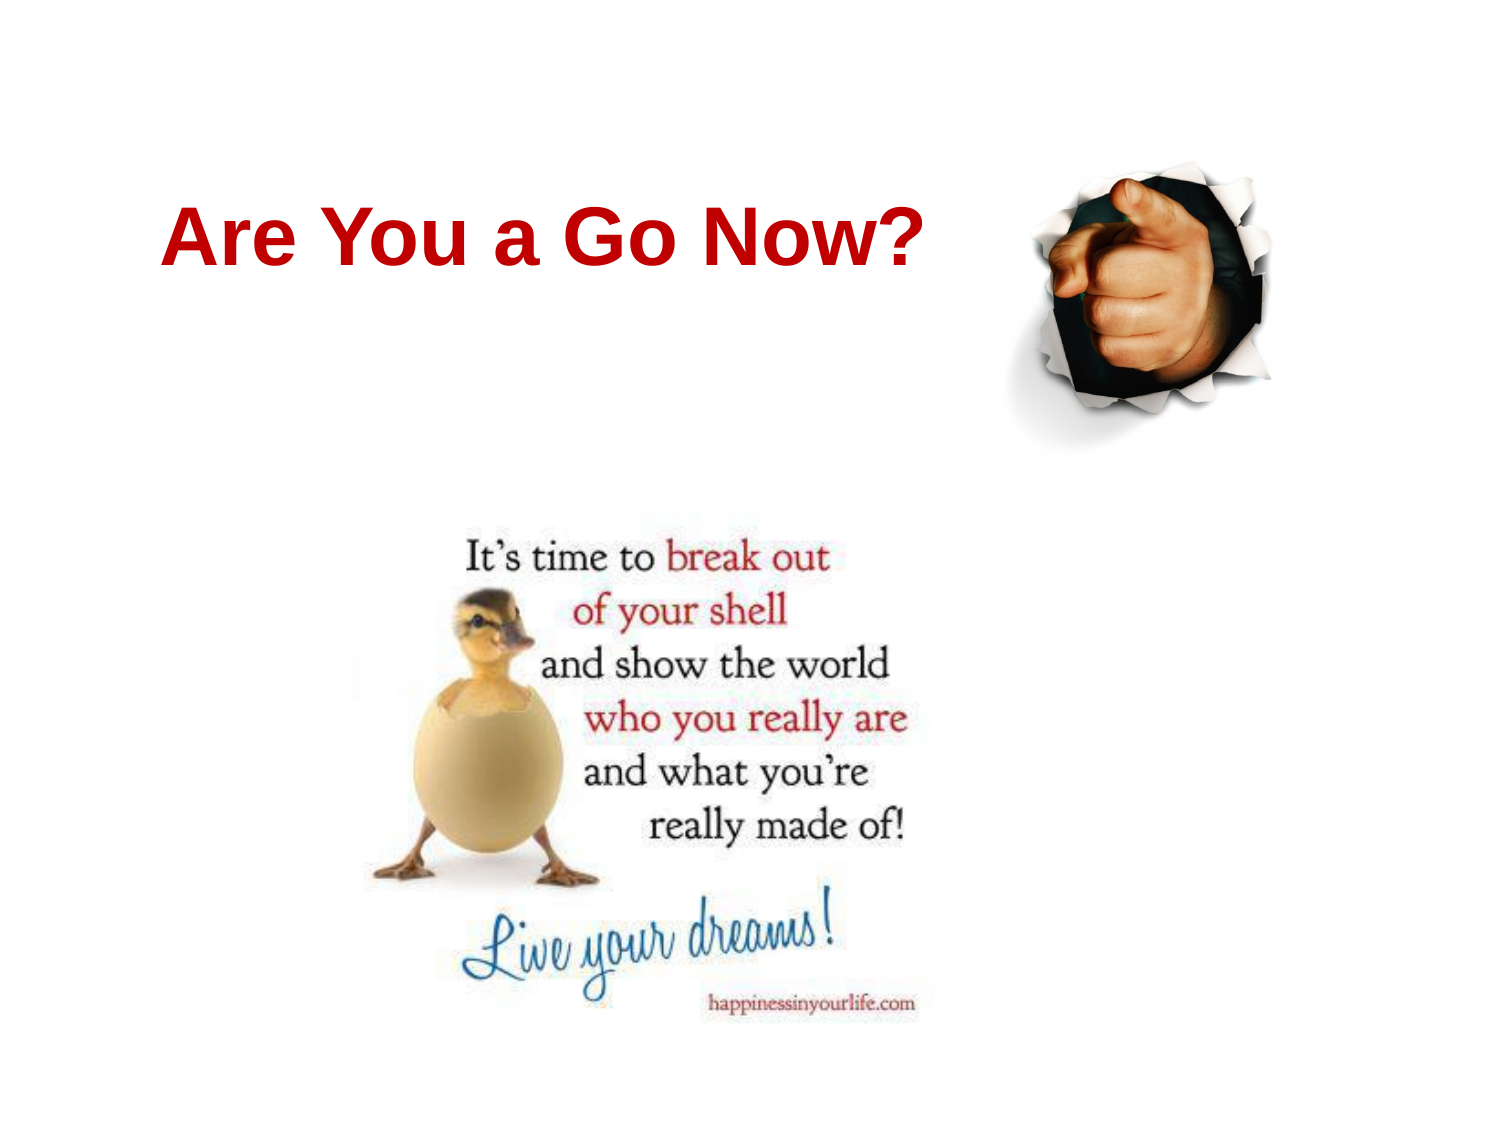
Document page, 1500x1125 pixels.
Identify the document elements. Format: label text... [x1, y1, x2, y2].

picture [349, 512, 934, 1026]
text_box Are You a Go Now? [137, 174, 882, 290]
picture [887, 62, 1439, 488]
